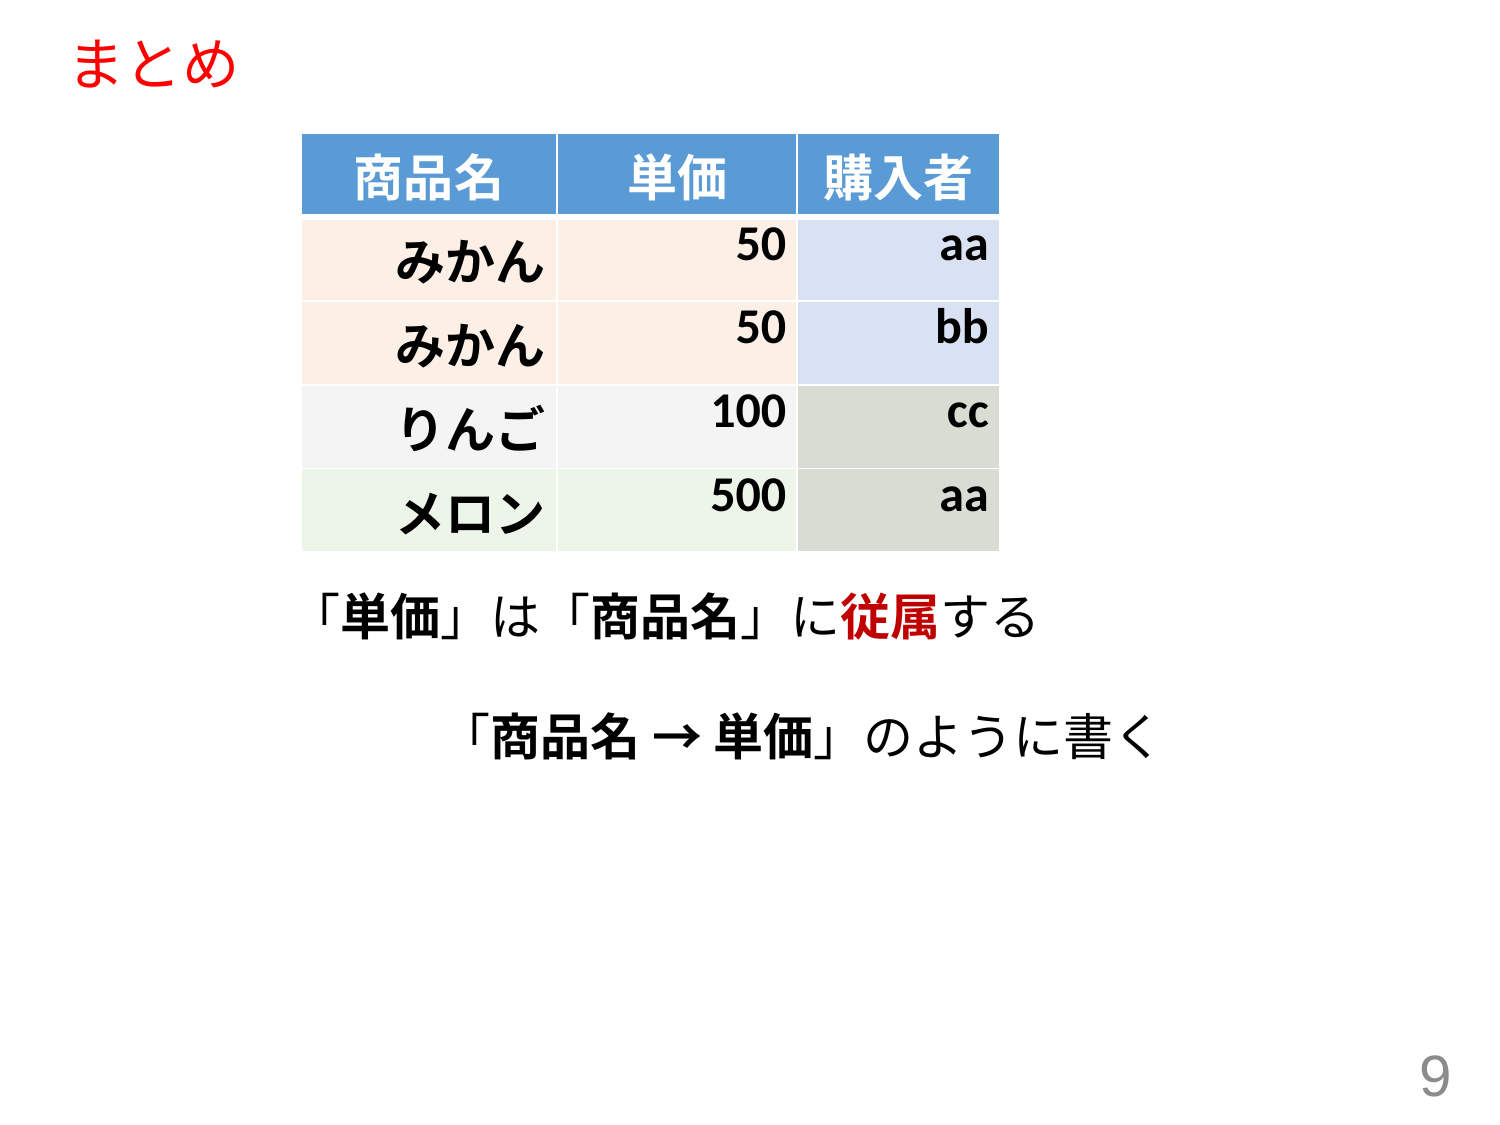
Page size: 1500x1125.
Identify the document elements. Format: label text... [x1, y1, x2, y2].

table_header 購入者 [798, 134, 999, 214]
title まとめ [52, 28, 1441, 106]
table_cell 500 [558, 469, 796, 551]
table_cell cc [798, 386, 999, 468]
text_box 「単価」は「商品名」に従属する 「商品名 → 単価」のように書く [276, 577, 1179, 773]
table_cell りんご [302, 386, 556, 468]
table_cell 50 [558, 302, 796, 384]
table_cell 50 [558, 220, 796, 300]
table_cell 100 [558, 386, 796, 468]
table_header 商品名 [302, 134, 556, 214]
table_header 単価 [558, 134, 796, 214]
table_cell みかん [302, 302, 556, 384]
table_cell メロン [302, 469, 556, 551]
table_cell aa [798, 220, 999, 300]
table_cell aa [798, 469, 999, 551]
slide_number 9 [1129, 1042, 1467, 1103]
table_cell みかん [302, 220, 556, 300]
table_cell bb [798, 302, 999, 384]
